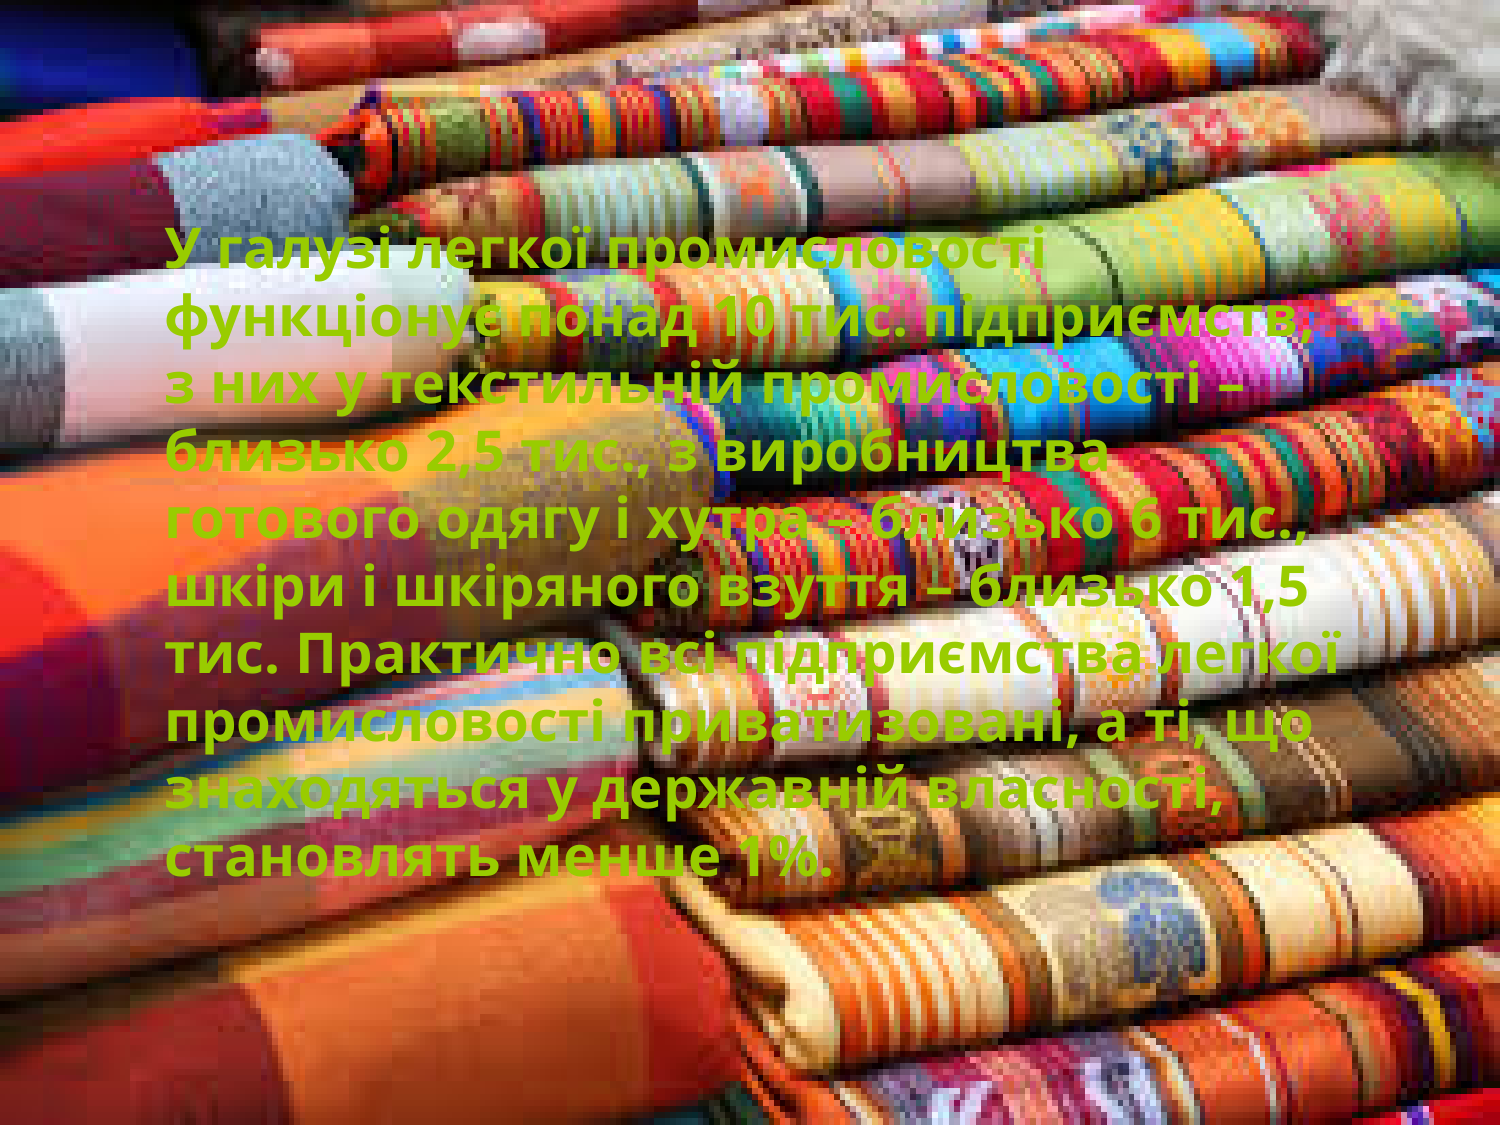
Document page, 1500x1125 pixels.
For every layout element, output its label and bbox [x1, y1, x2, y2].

list [0, 0, 1500, 1125]
